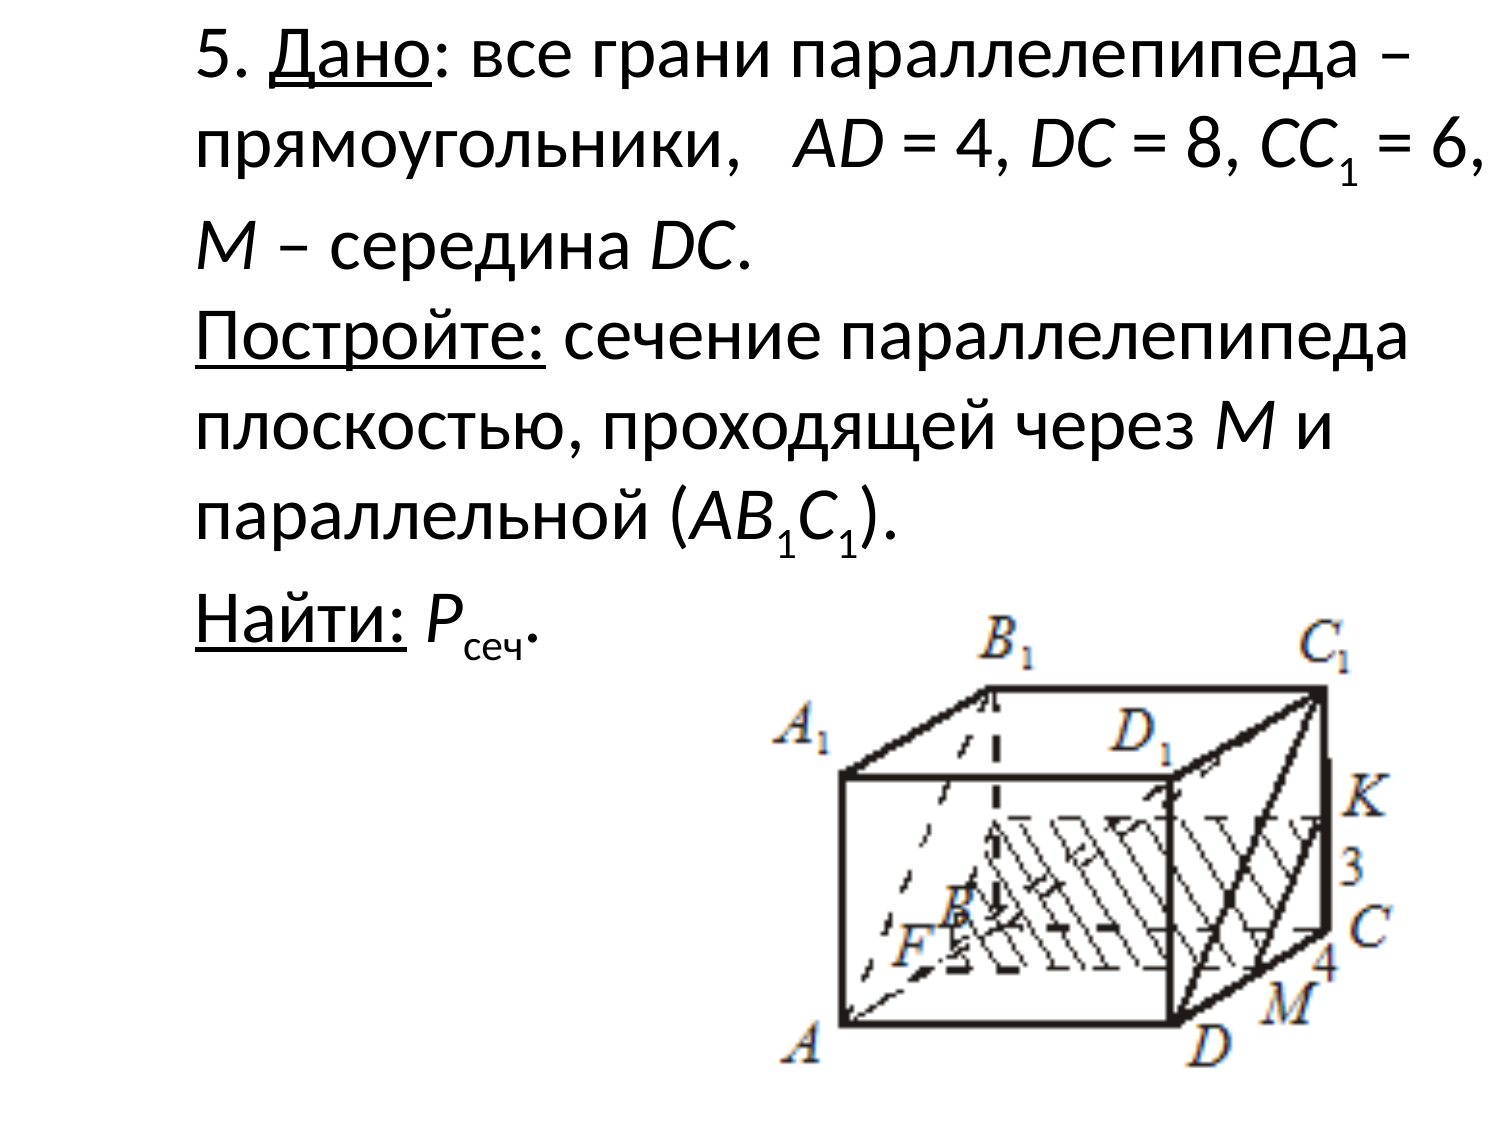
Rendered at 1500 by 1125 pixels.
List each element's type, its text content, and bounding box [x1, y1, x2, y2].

picture [726, 590, 1444, 1091]
title 5. Дано: все грани параллелепипеда – прямоугольники, AD = 4, DC = 8, СС1 = 6, М – середина DC. Постройте: сечение параллелепипеда плоскостью, проходящей через М и параллельной (АВ1С1). Найти: Рсеч. [179, 137, 1500, 715]
